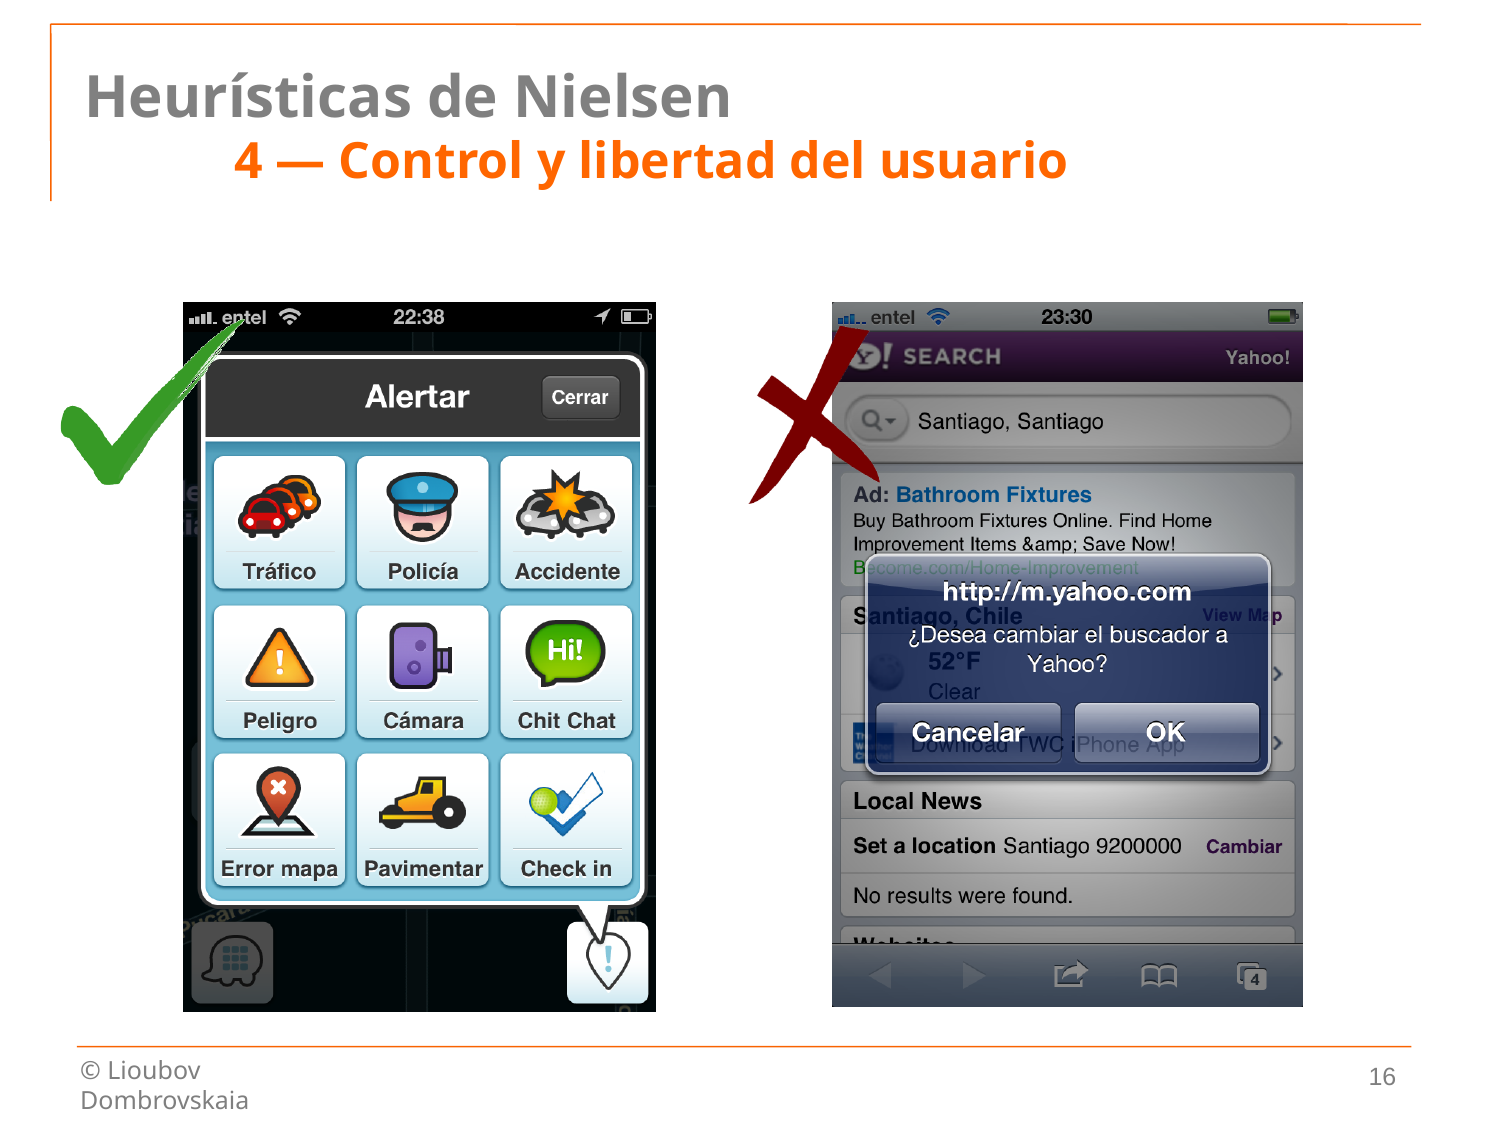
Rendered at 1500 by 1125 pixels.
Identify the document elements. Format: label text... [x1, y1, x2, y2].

picture [748, 302, 1303, 1008]
picture [32, 302, 656, 1012]
slide_number 16 [1098, 1022, 1412, 1099]
title Heurísticas de Nielsen 4 ― Control y libertad del usuario [66, 37, 1426, 201]
